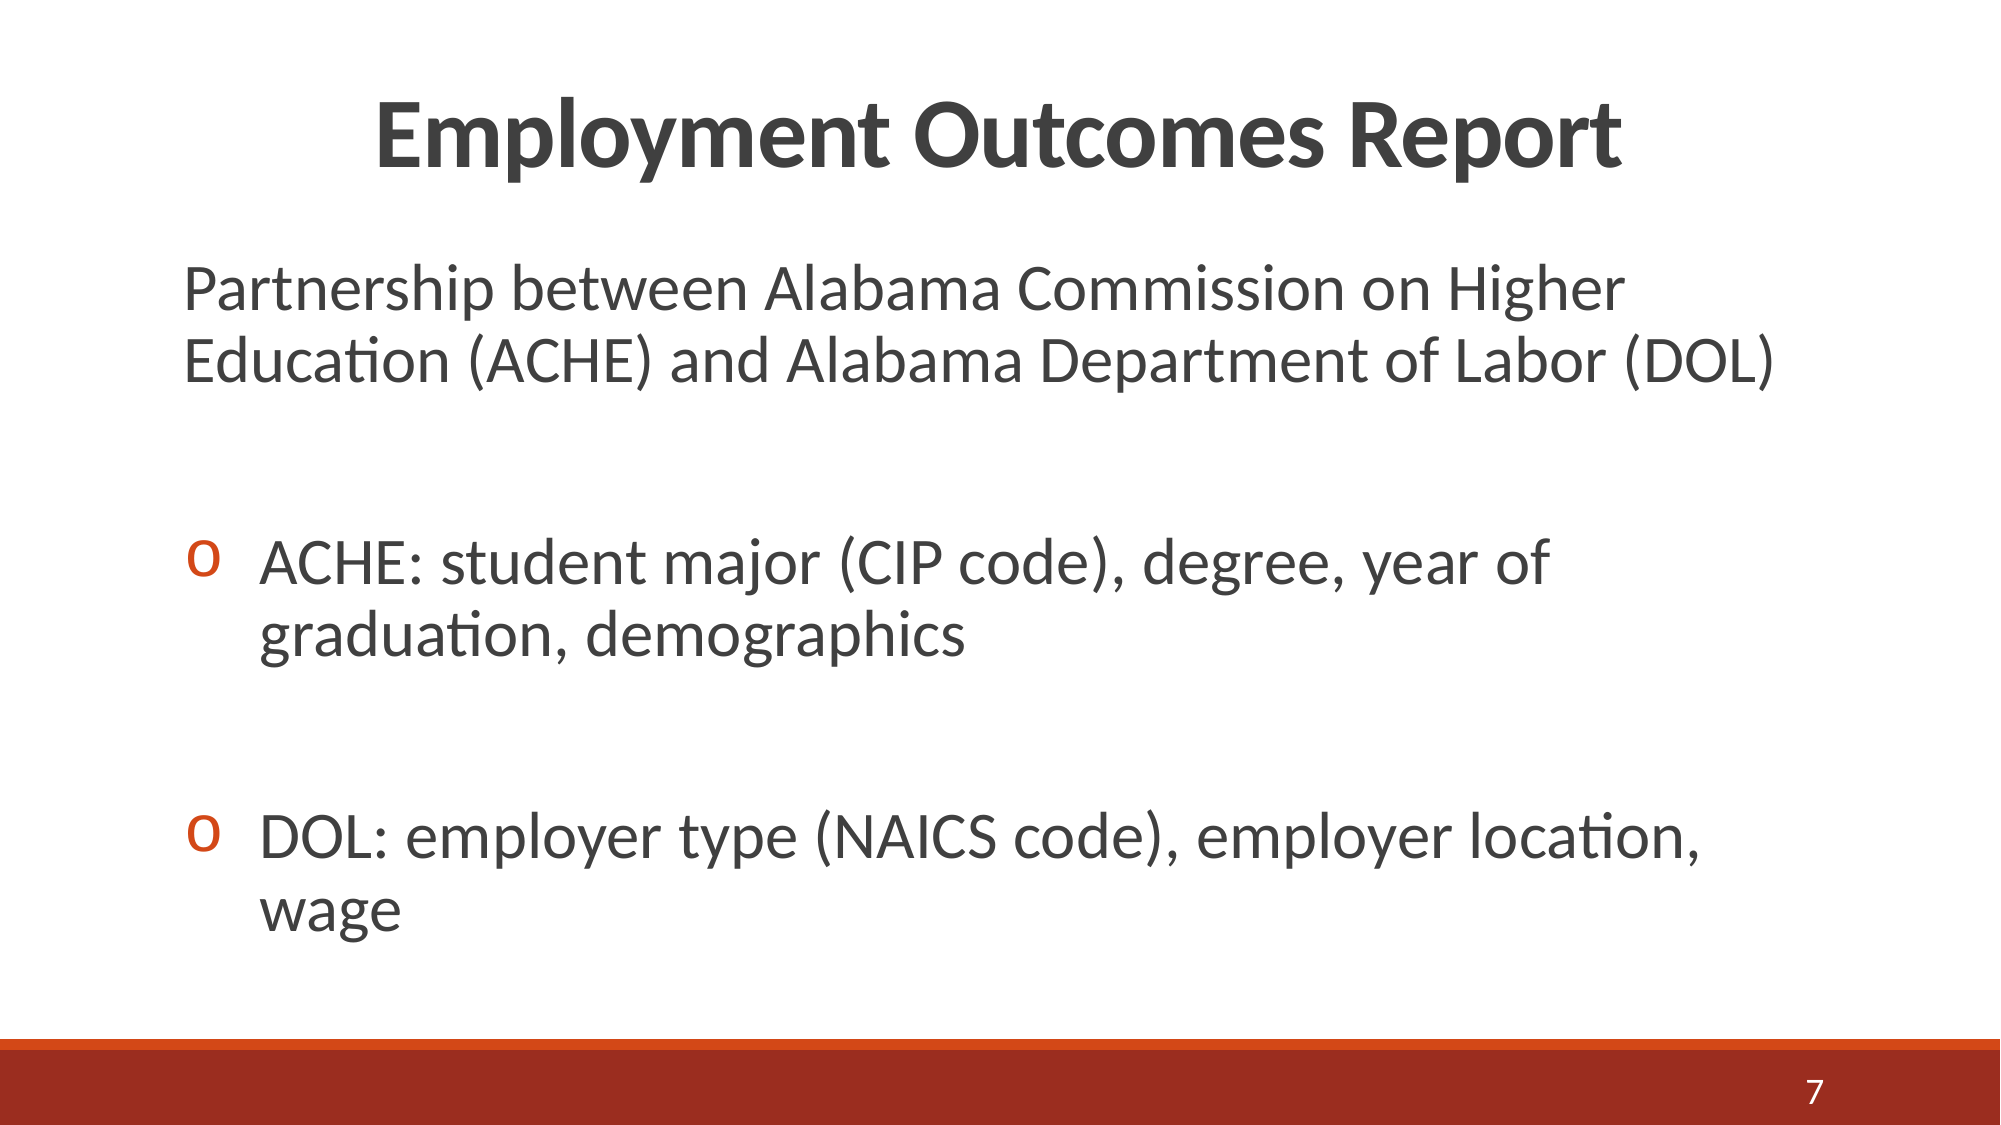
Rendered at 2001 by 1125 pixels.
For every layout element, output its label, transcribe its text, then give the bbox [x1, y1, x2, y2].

slide_number 7 [1624, 1059, 1840, 1120]
list Partnership between Alabama Commission on Higher Education (ACHE) and Alabama Department of Labor (DOL) ACHE: student major (CIP code), degree, year of graduation, demographics DOL: employer type (NAICS code), employer location, wage [183, 245, 1816, 960]
title Employment Outcomes Report [137, 45, 1863, 196]
